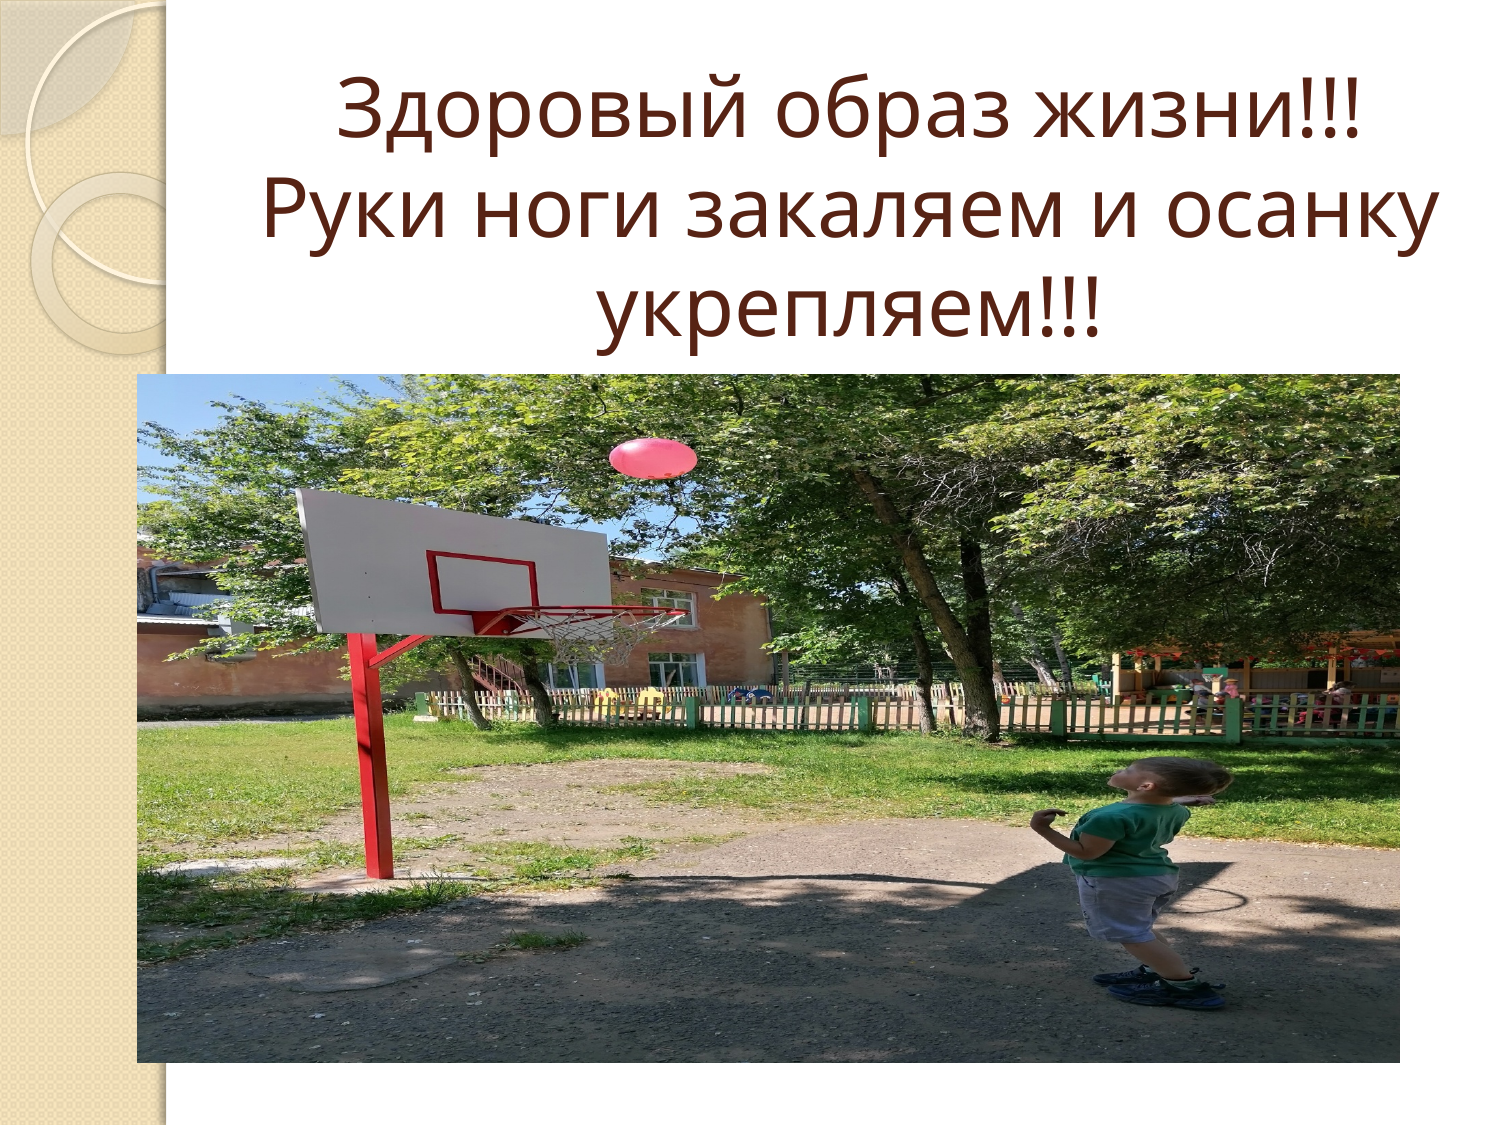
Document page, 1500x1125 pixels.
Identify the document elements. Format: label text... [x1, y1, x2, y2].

picture [137, 374, 1401, 1063]
title Здоровый образ жизни!!! Руки ноги закаляем и осанку укрепляем!!! [235, 45, 1466, 363]
